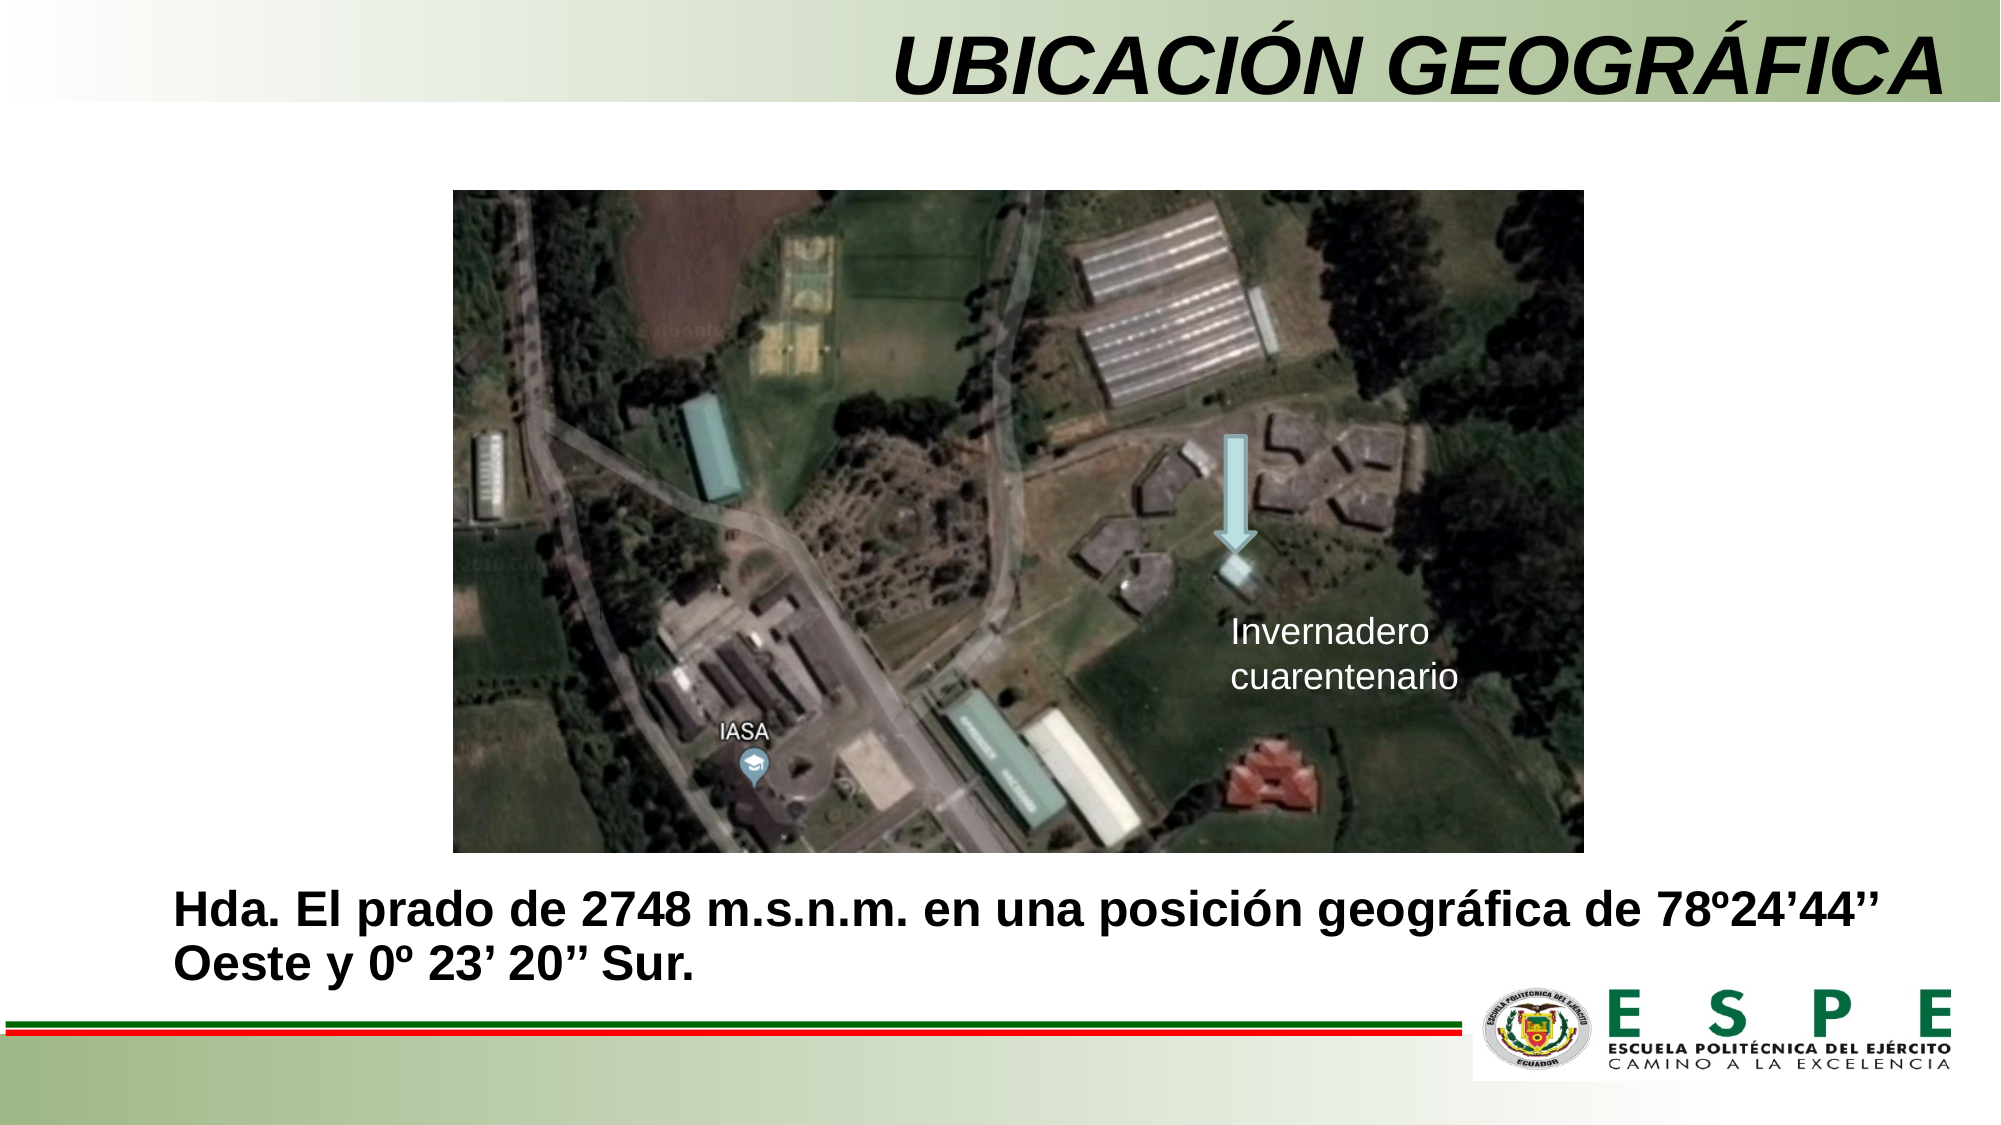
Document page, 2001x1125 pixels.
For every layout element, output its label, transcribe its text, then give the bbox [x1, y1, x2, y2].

title UBICACIÓN GEOGRÁFICA [344, 3, 1965, 226]
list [453, 190, 1585, 854]
text_box Hda. El prado de 2748 m.s.n.m. en una posición geográfica de 78º24’44’’ Oeste y 0º 23’ 20’’ Sur. [158, 852, 1953, 1076]
picture [1472, 976, 1977, 1081]
